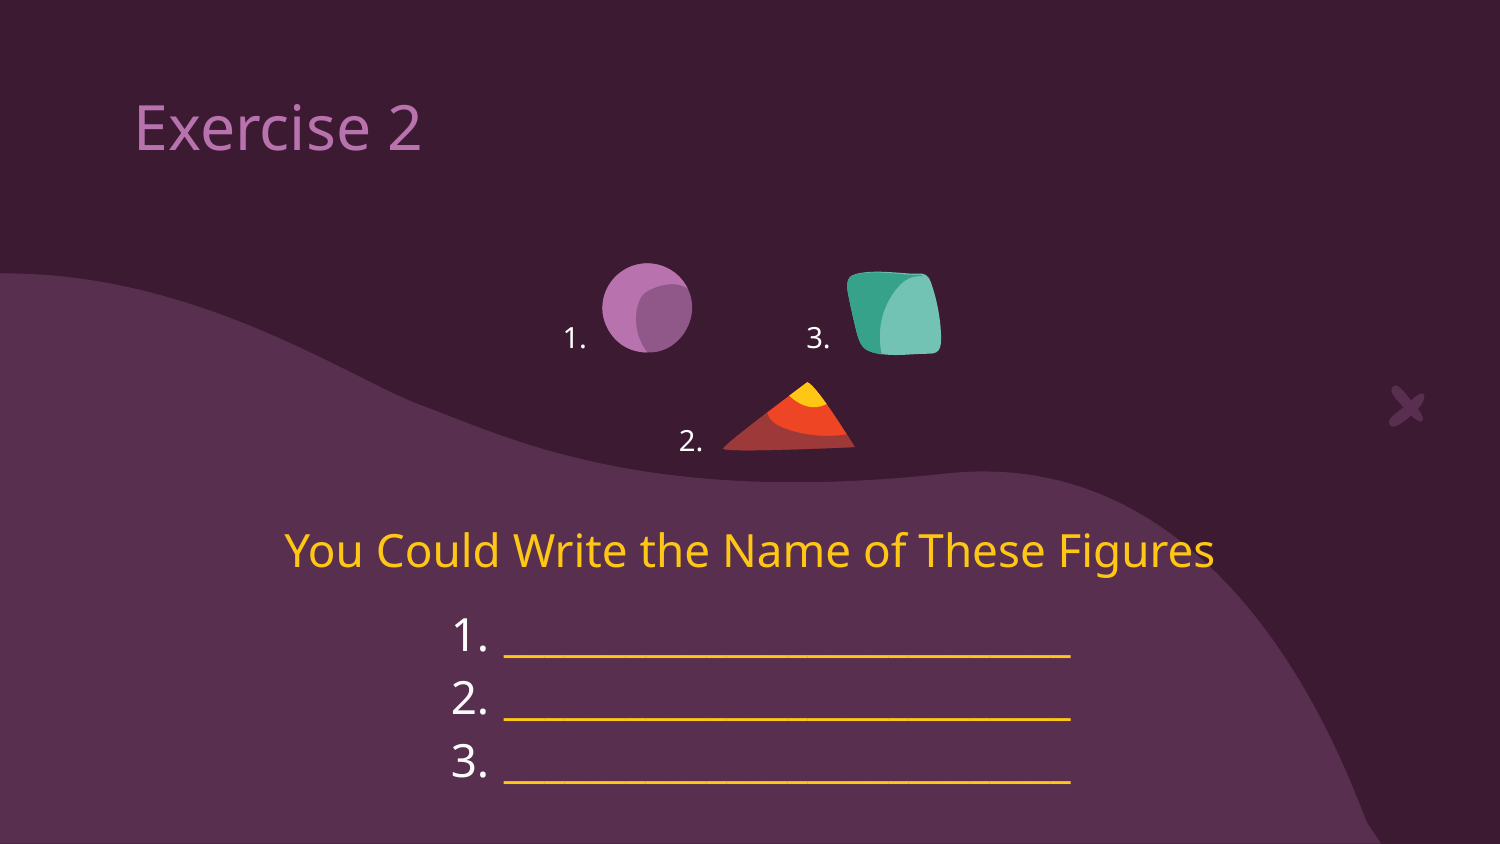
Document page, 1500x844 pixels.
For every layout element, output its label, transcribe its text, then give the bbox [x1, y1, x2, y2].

text_box [880, 272, 942, 356]
title Exercise 2 [118, 72, 496, 175]
subtitle ____________________________ ____________________________ ____________________________ [325, 581, 1175, 756]
text_box 3. [791, 304, 846, 363]
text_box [721, 364, 869, 512]
text_box [847, 272, 924, 355]
subtitle You Could Write the Name of These Figures [231, 498, 1269, 582]
text_box 2. [663, 407, 716, 468]
text_box 1. [547, 304, 603, 365]
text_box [599, 261, 696, 352]
